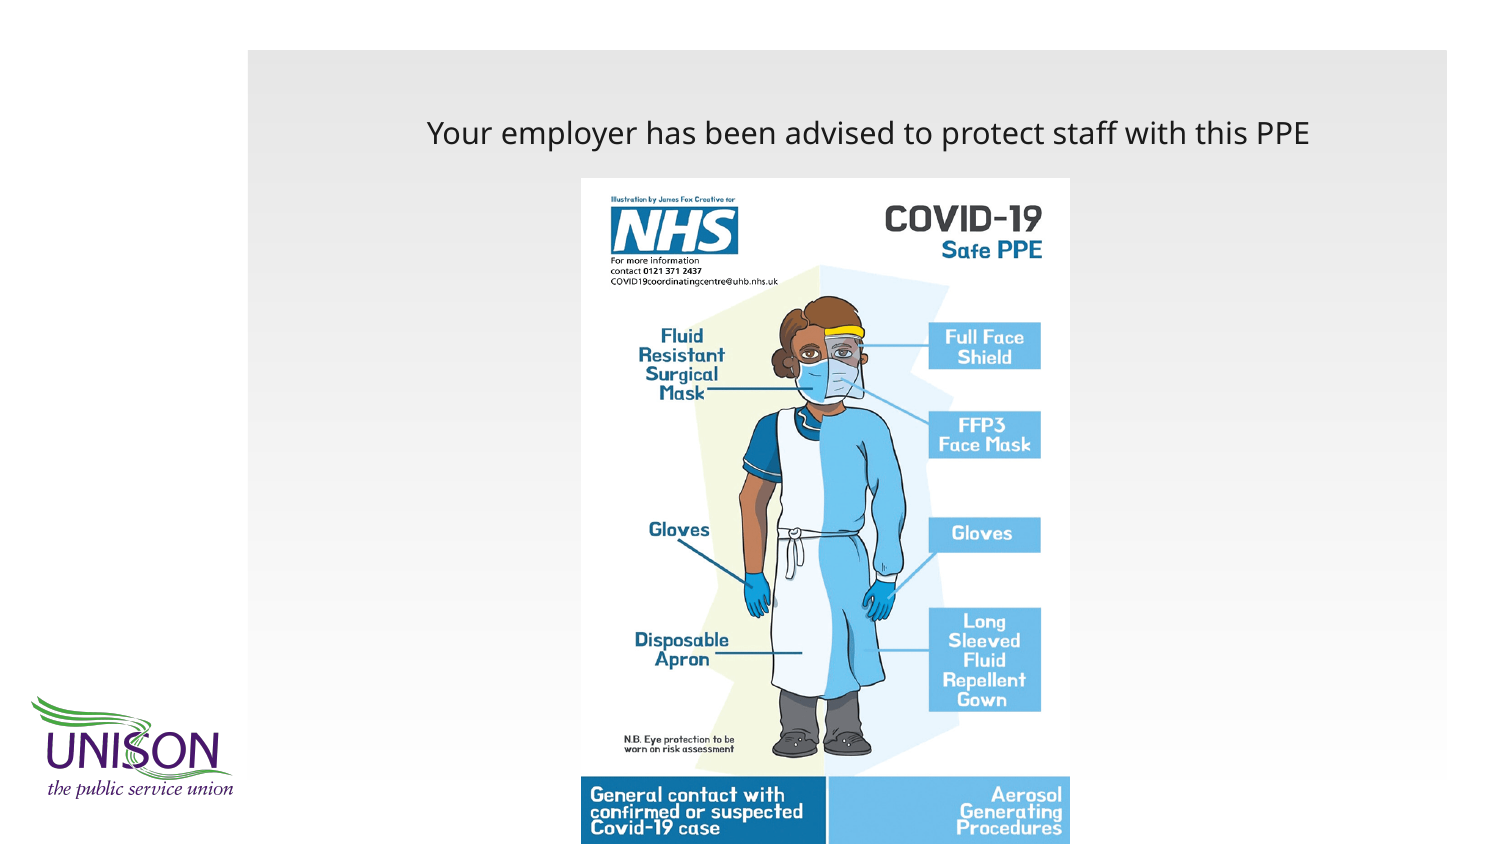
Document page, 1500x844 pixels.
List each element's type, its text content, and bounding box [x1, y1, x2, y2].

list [581, 178, 1070, 844]
title Your employer has been advised to protect staff with this PPE [337, 97, 1400, 152]
picture [31, 696, 233, 799]
